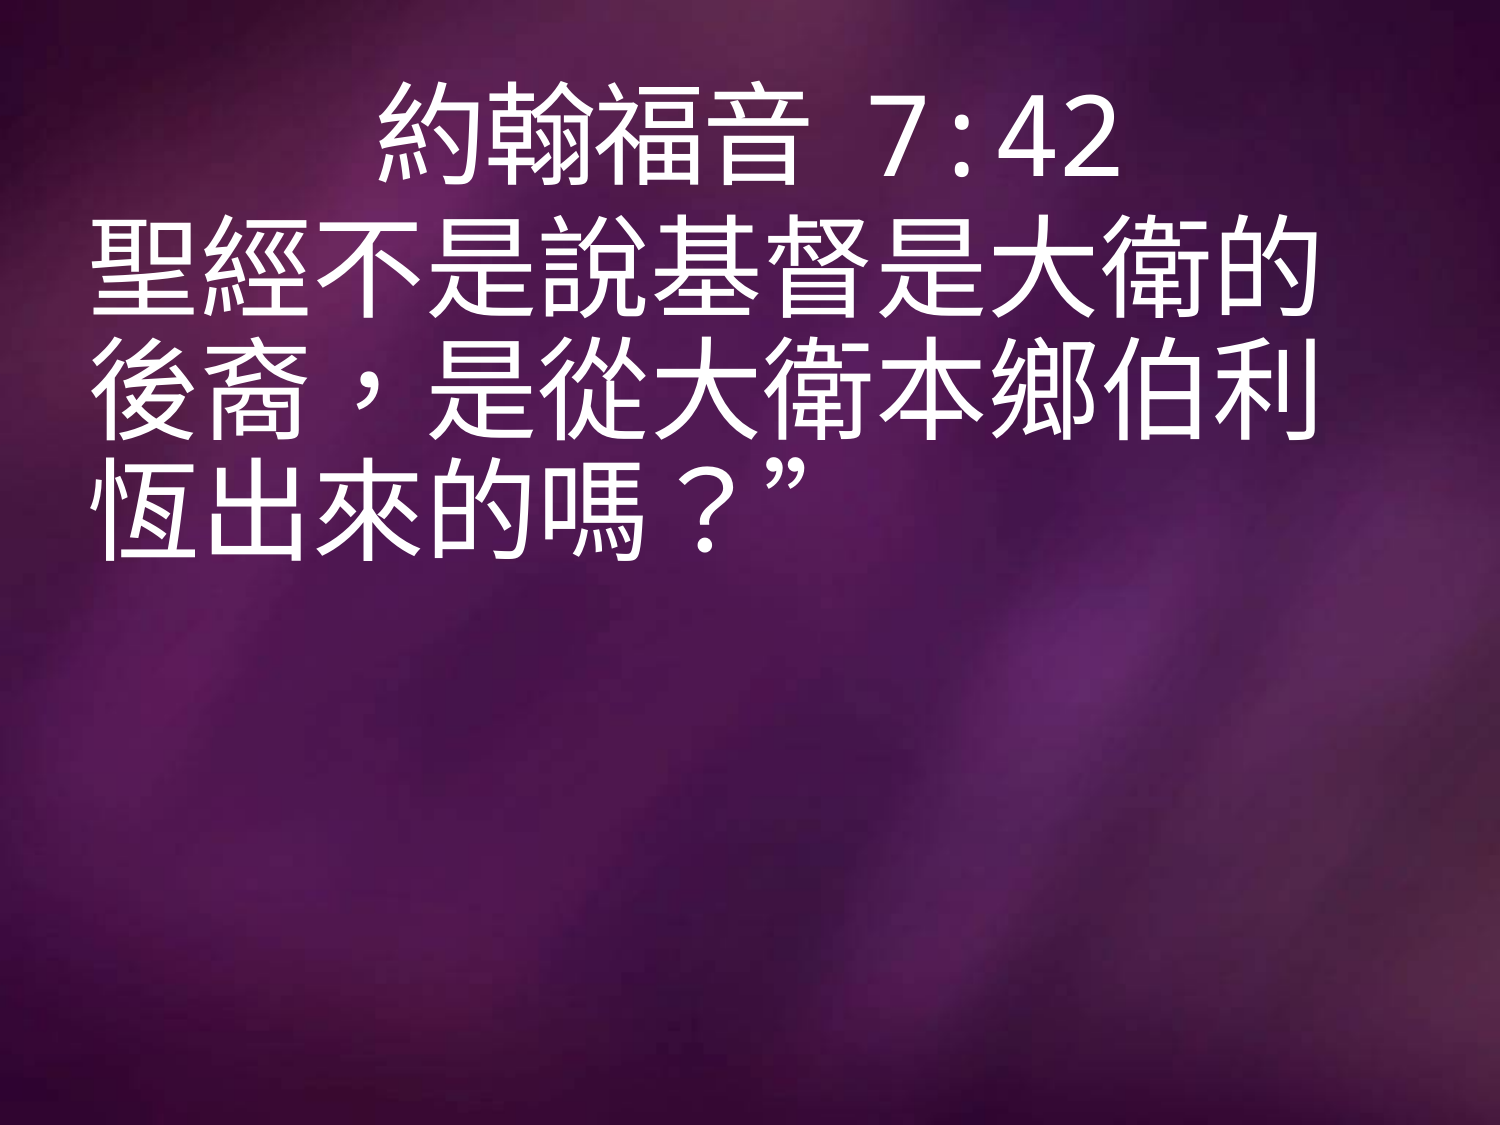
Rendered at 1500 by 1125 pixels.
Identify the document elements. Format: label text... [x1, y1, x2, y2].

title 約翰福音 7:42 [62, 63, 1438, 200]
picture [0, 0, 1500, 1125]
list 聖經不是說基督是大衛的後裔，是從大衛本鄉伯利恆出來的嗎？” [87, 212, 1375, 581]
